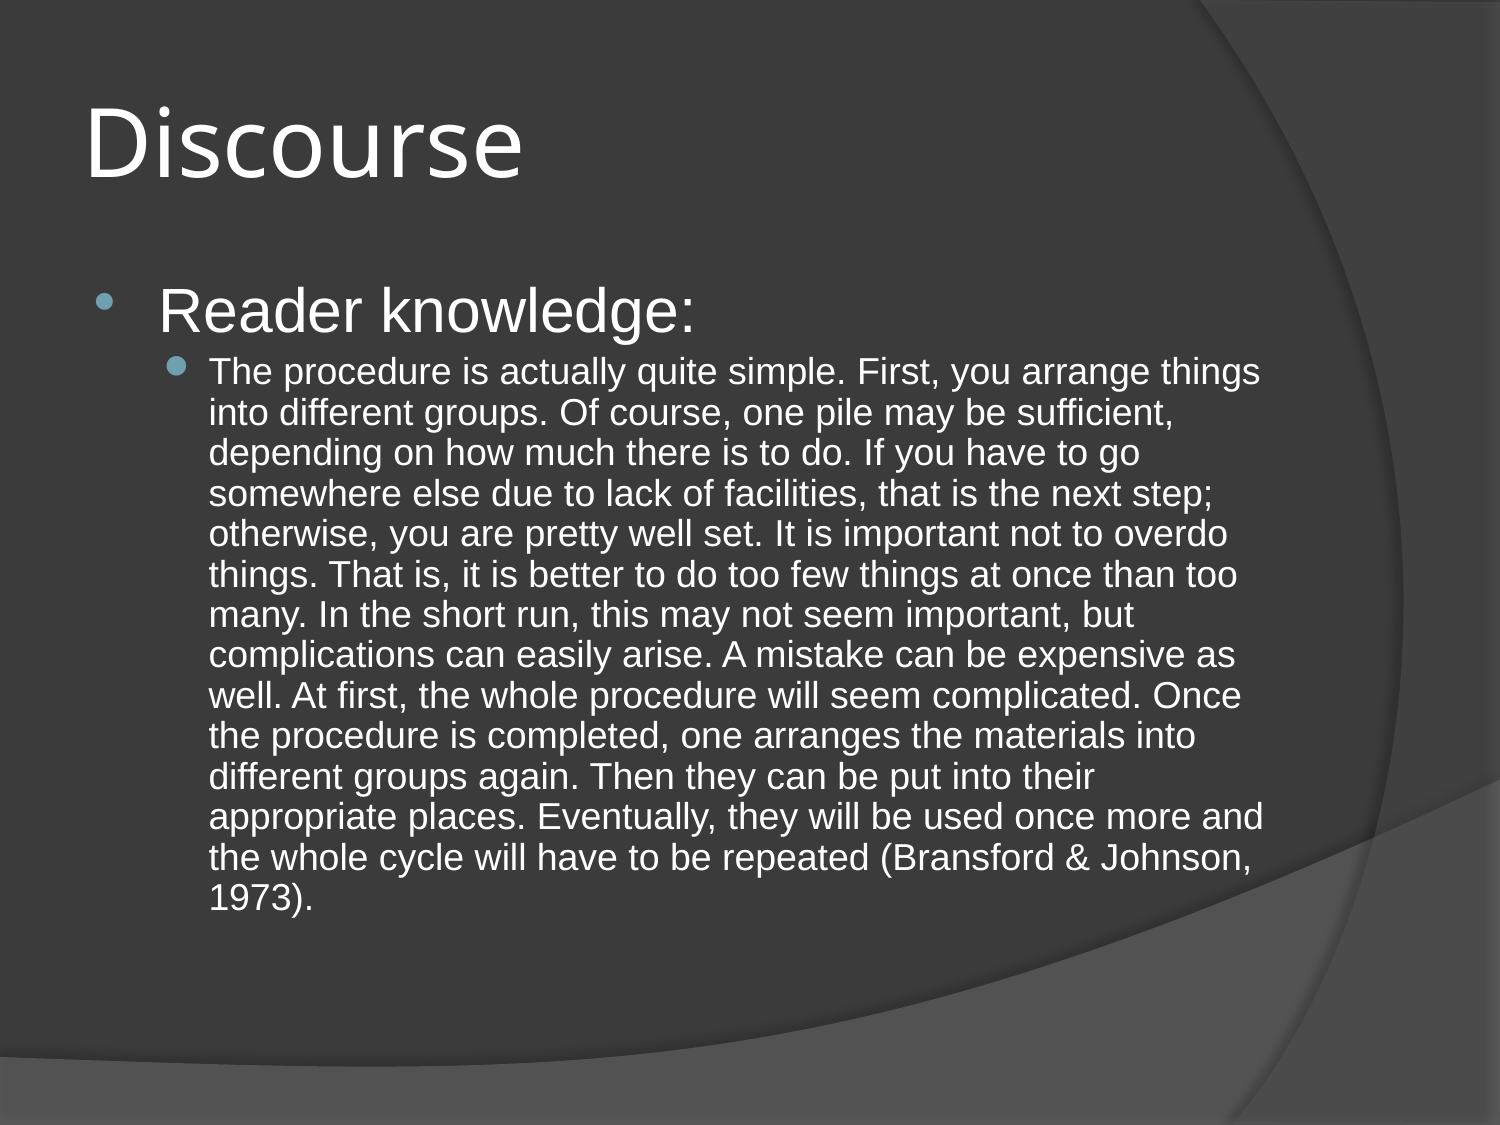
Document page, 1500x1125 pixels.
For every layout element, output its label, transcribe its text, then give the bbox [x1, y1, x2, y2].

title Discourse [75, 45, 1300, 233]
list Reader knowledge: The procedure is actually quite simple. First, you arrange things into different groups. Of course, one pile may be sufficient, depending on how much there is to do. If you have to go somewhere else due to lack of facilities, that is the next step; otherwise, you are pretty well set. It is important not to overdo things. That is, it is better to do too few things at once than too many. In the short run, this may not seem important, but complications can easily arise. A mistake can be expensive as well. At first, the whole procedure will seem complicated. Once the procedure is completed, one arranges the materials into different groups again. Then they can be put into their appropriate places. Eventually, they will be used once more and the whole cycle will have to be repeated (Bransford & Johnson, 1973). [75, 262, 1300, 1005]
